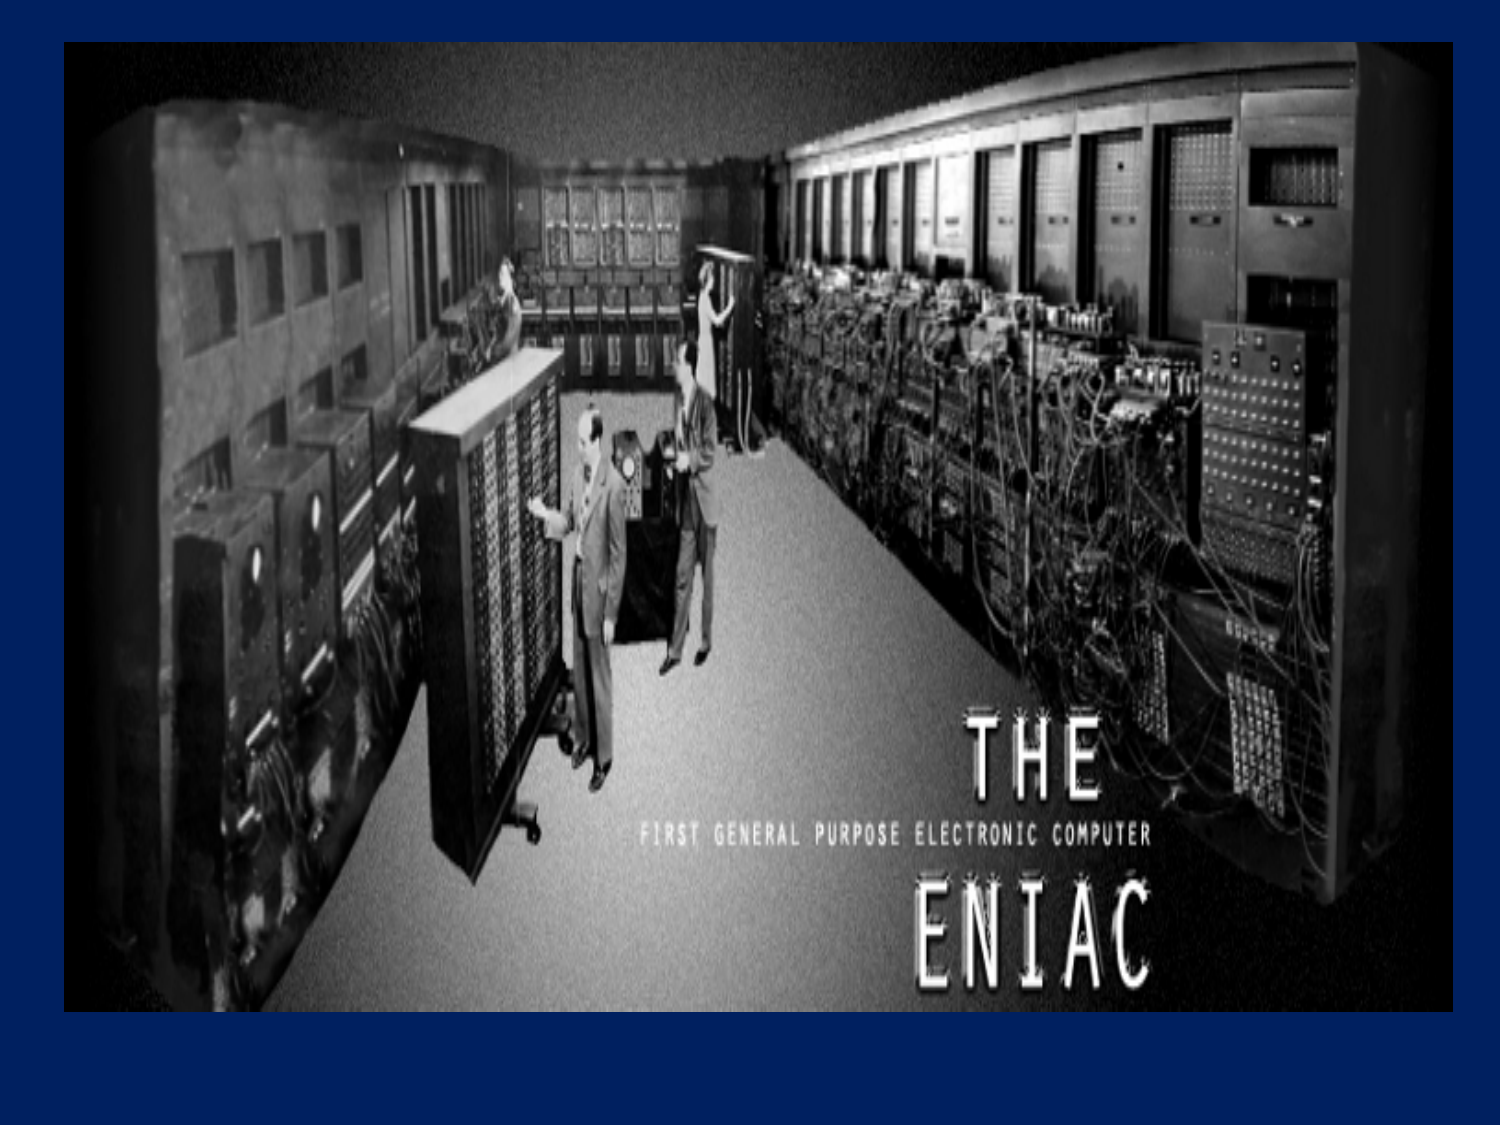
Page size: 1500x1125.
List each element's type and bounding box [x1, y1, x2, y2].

picture [64, 42, 1453, 1012]
